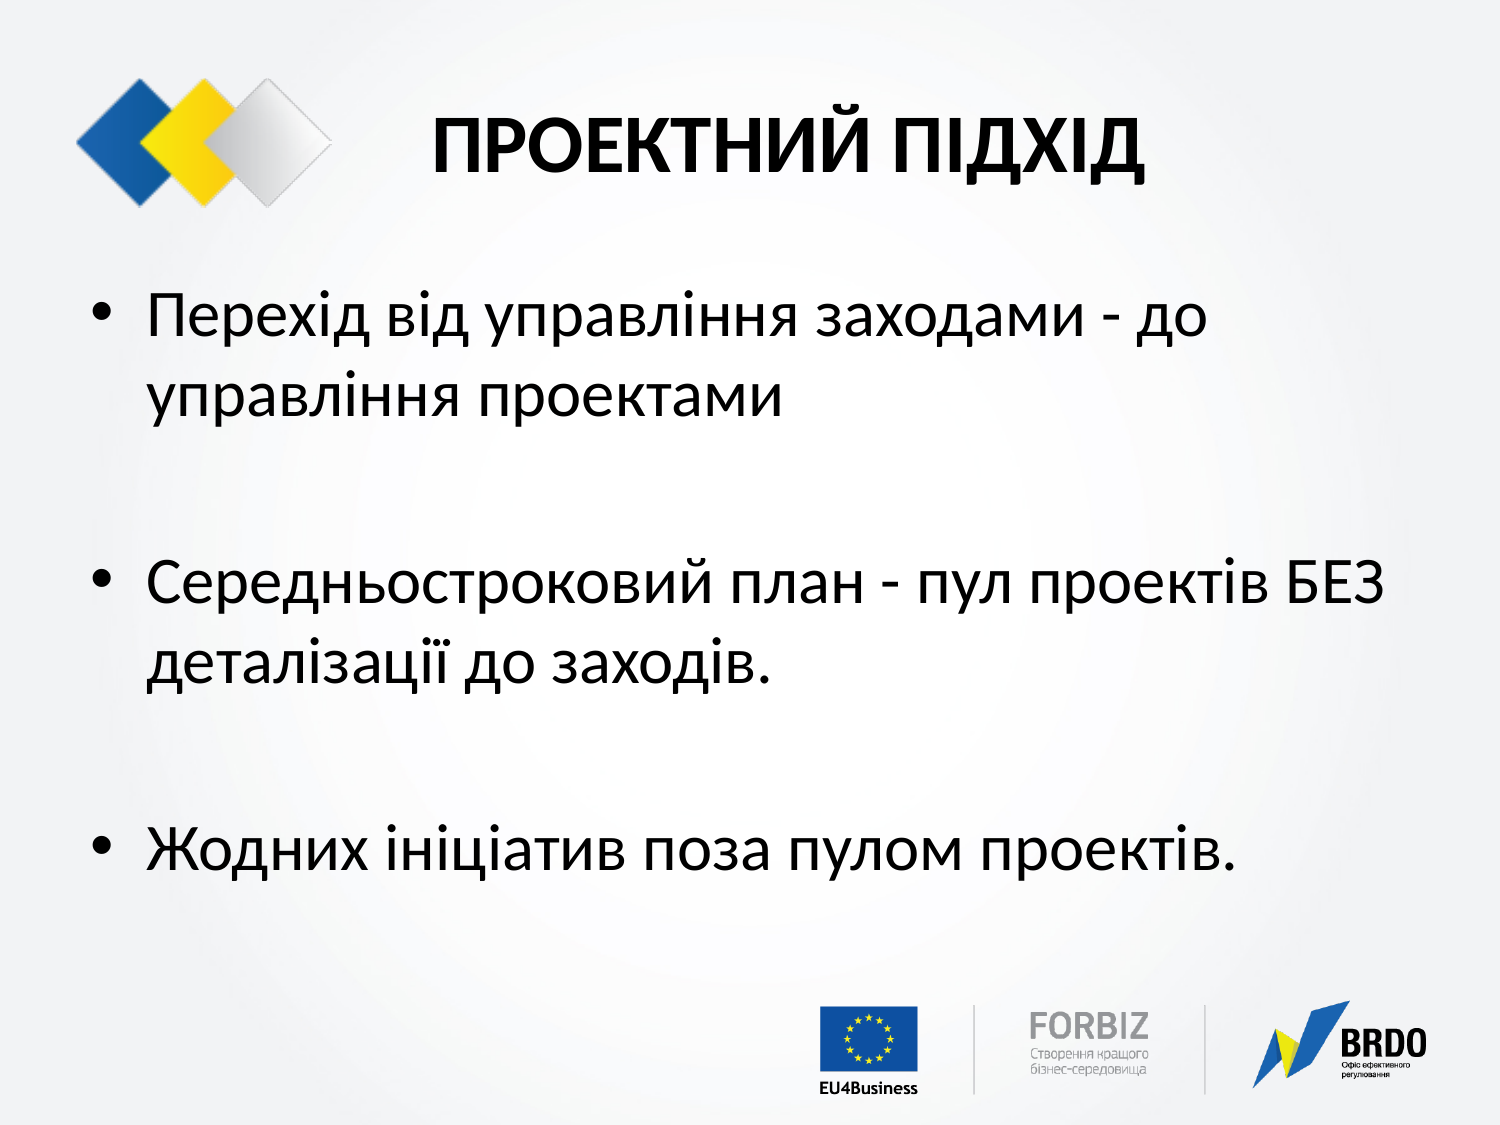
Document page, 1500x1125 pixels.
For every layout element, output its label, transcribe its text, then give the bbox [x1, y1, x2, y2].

picture [0, 0, 1500, 1125]
list Перехід від управління заходами - до управління проектами Середньостроковий план - пул проектів БЕЗ деталізації до заходів. Жодних ініціатив поза пулом проектів. [75, 262, 1425, 1005]
title ПРОЕКТНИЙ ПІДХІД [75, 45, 1425, 233]
